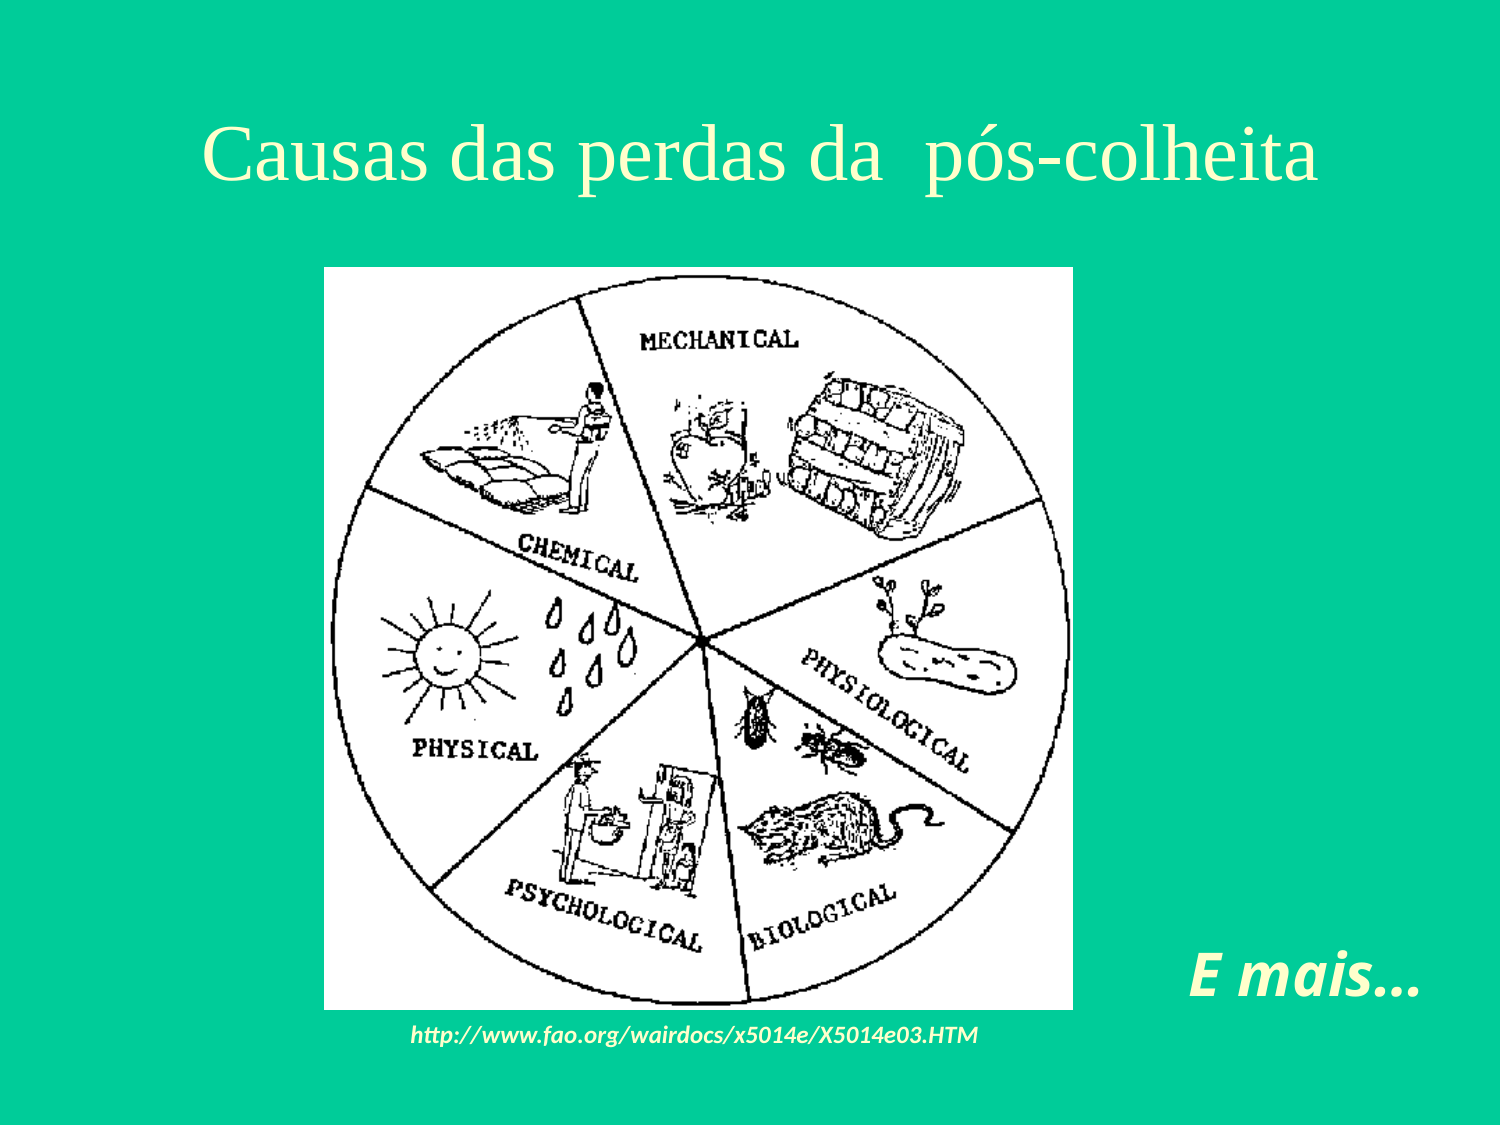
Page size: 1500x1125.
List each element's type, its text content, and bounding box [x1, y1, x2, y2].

title Causas das perdas da pós-colheita [123, 54, 1400, 243]
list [324, 266, 1073, 1010]
text_box http://www.fao.org/wairdocs/x5014e/X5014e03.HTM [395, 1011, 1152, 1057]
text_box E mais… [1174, 928, 1441, 1016]
